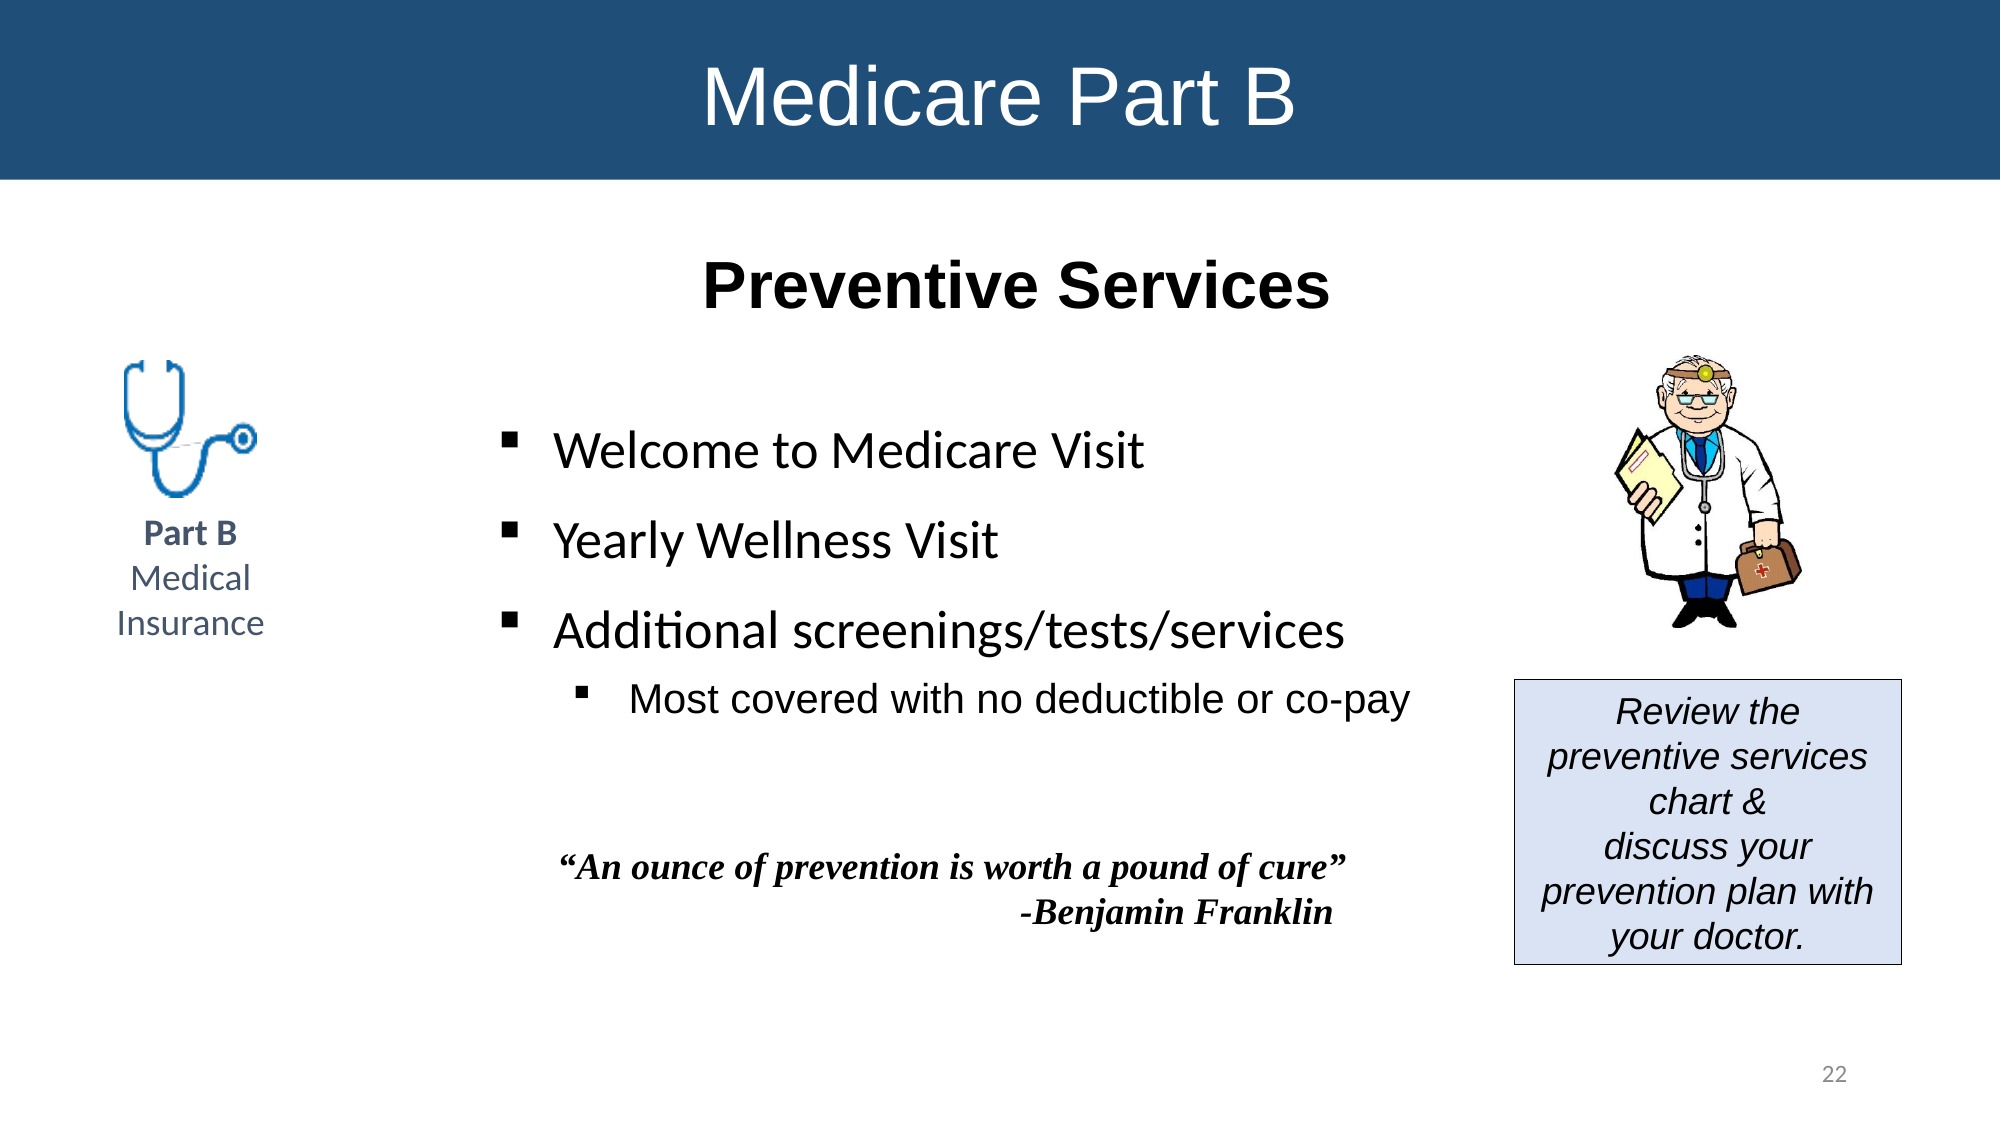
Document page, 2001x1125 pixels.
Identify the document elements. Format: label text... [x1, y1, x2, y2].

text_box Welcome to Medicare Visit Yearly Wellness Visit Additional screenings/tests/services Most covered with no deductible or co-pay [482, 407, 1598, 730]
text_box Review the preventive services chart & discuss your prevention plan with your doctor. [1514, 679, 1902, 965]
text_box “An ounce of prevention is worth a pound of cure” -Benjamin Franklin [452, 834, 1453, 940]
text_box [44, 360, 337, 652]
slide_number 22 [1412, 1042, 1863, 1103]
picture [1614, 355, 1802, 628]
text_box Preventive Services [687, 234, 1347, 329]
text_box Medicare Part B [0, 0, 2000, 180]
